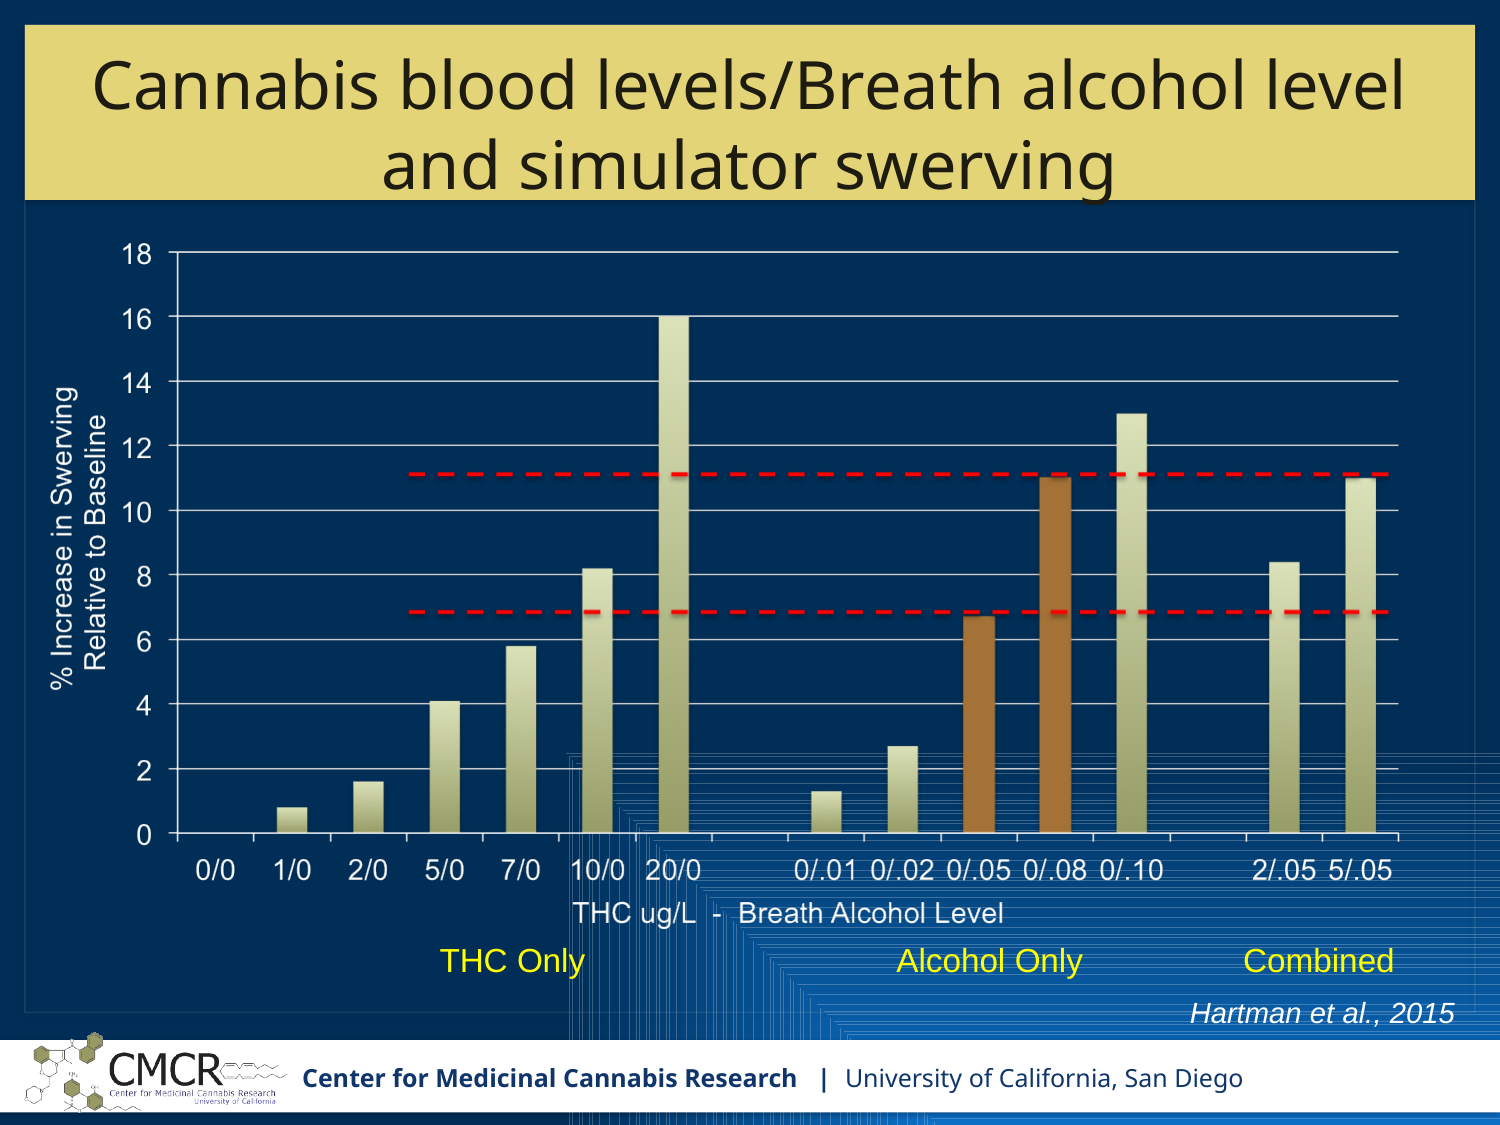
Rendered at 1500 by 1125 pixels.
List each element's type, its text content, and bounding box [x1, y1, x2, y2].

title Cannabis blood levels/Breath alcohol level and simulator swerving [75, 45, 1425, 200]
text_box Hartman et al., 2015 [1175, 986, 1500, 1037]
picture [24, 1032, 288, 1113]
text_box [3, 216, 1434, 967]
text_box THC Only Alcohol Only Combined [262, 974, 1413, 987]
